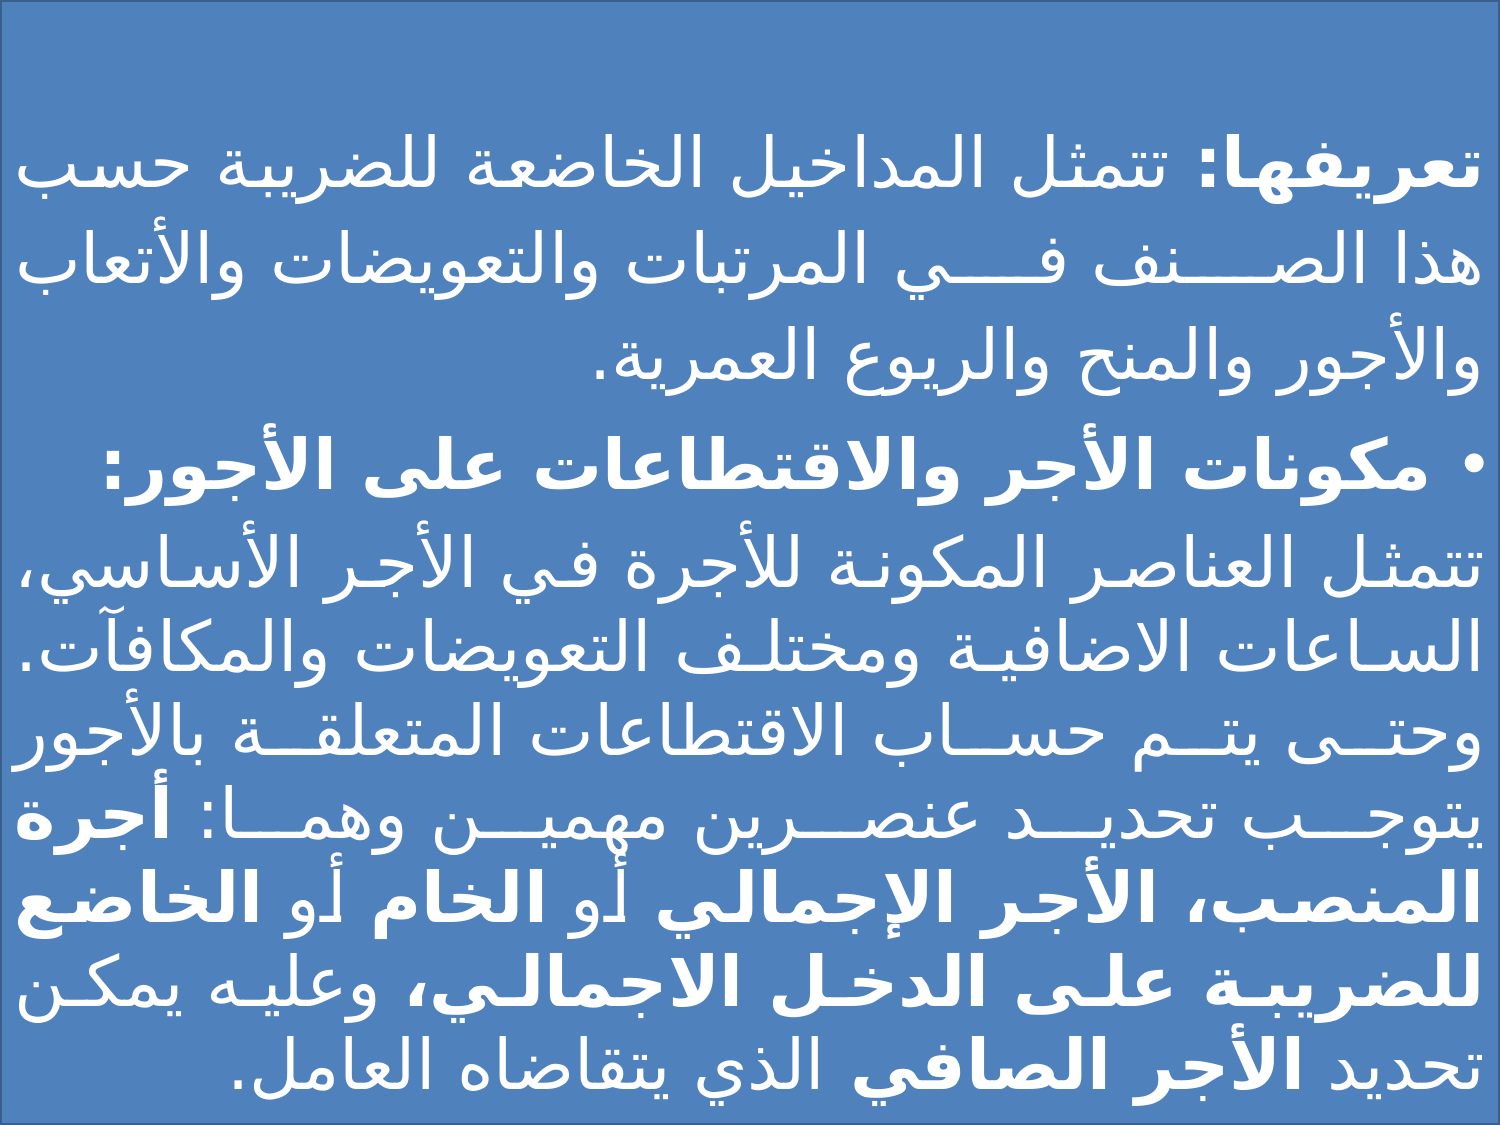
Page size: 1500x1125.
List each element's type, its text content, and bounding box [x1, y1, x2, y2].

list تعريفها: تتمثل المداخيل الخاضعة للضريبة حسب هذا الصنف في المرتبات والتعويضات والأتعاب والأجور والمنح والريوع العمرية. مكونات الأجر والاقتطاعات على الأجور: تتمثل العناصر المكونة للأجرة في الأجر الأساسي، الساعات الاضافية ومختلف التعويضات والمكافآت. وحتى يتم حساب الاقتطاعات المتعلقة بالأجور يتوجب تحديد عنصرين مهمين وهما: أجرة المنصب، الأجر الإجمالي أو الخام أو الخاضع للضريبة على الدخل الاجمالي، وعليه يمكن تحديد الأجر الصافي الذي يتقاضاه العامل. [0, 0, 1500, 1125]
